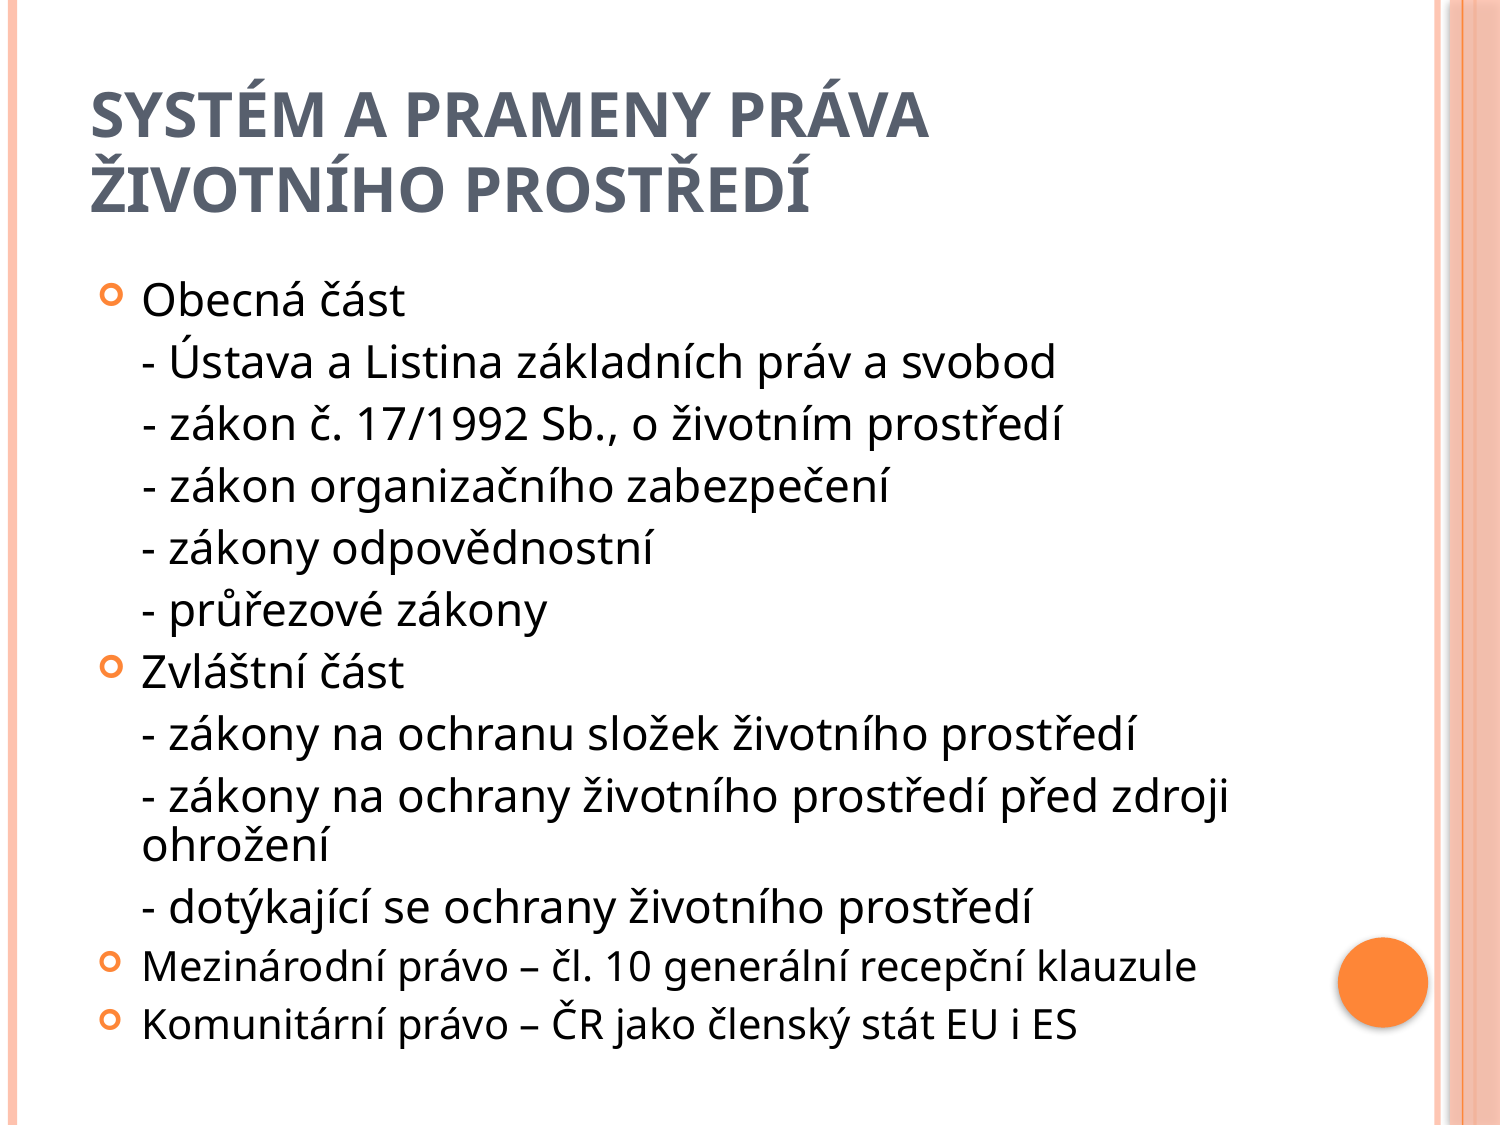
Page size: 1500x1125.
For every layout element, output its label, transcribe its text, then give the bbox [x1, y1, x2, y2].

list Obecná část - Ústava a Listina základních práv a svobod - zákon č. 17/1992 Sb., o životním prostředí - zákon organizačního zabezpečení - zákony odpovědnostní - průřezové zákony Zvláštní část - zákony na ochranu složek životního prostředí - zákony na ochrany životního prostředí před zdroji ohrožení - dotýkající se ochrany životního prostředí Mezinárodní právo – čl. 10 generální recepční klauzule Komunitární právo – ČR jako členský stát EU i ES [81, 269, 1308, 1070]
title SYSTÉM A PRAMENY PRÁVA ŽIVOTNÍHO PROSTŘEDÍ [75, 45, 1300, 233]
